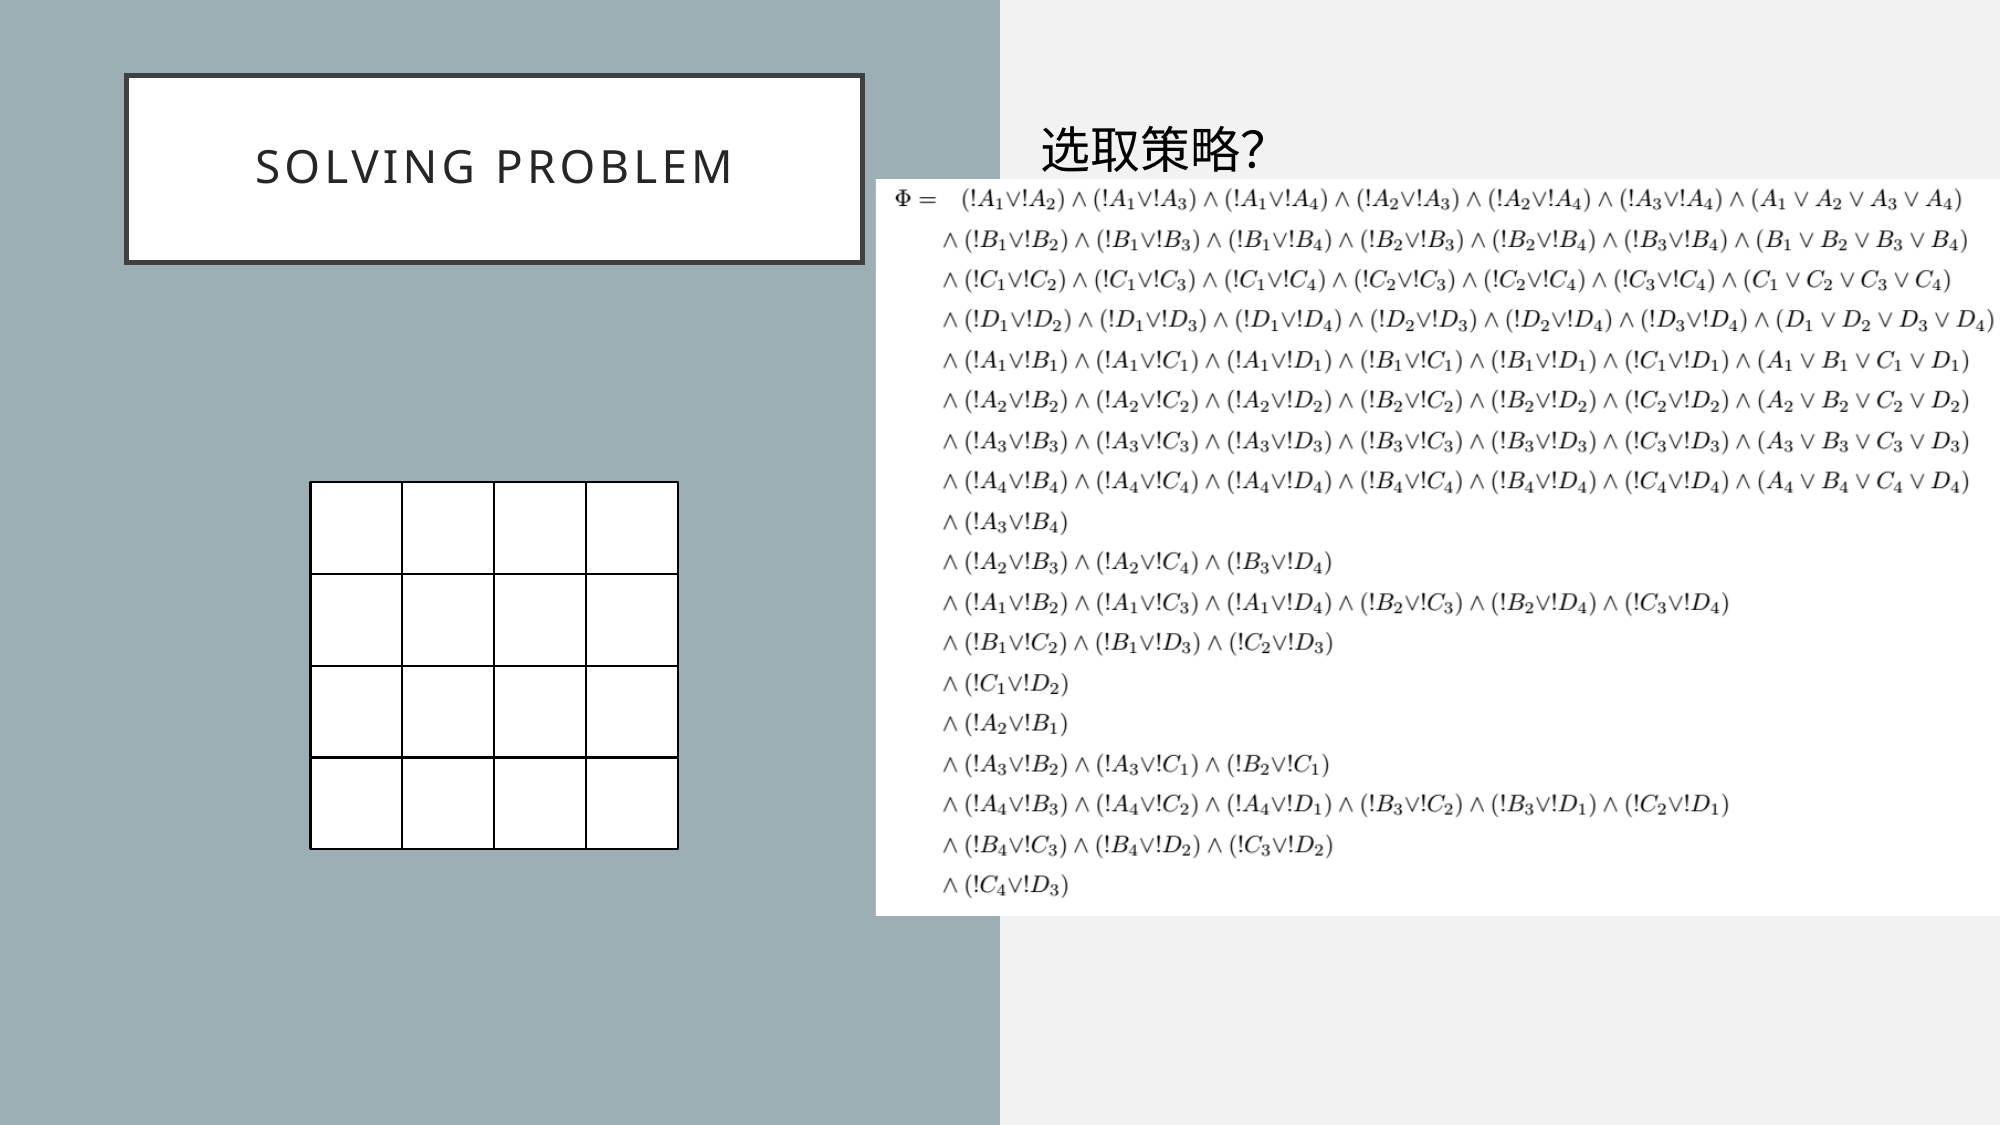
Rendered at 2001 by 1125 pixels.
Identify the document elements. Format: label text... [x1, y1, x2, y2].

title SOLVING PROBLEM [124, 73, 865, 265]
picture [875, 179, 2000, 916]
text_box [310, 481, 679, 850]
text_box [999, 50, 1977, 179]
